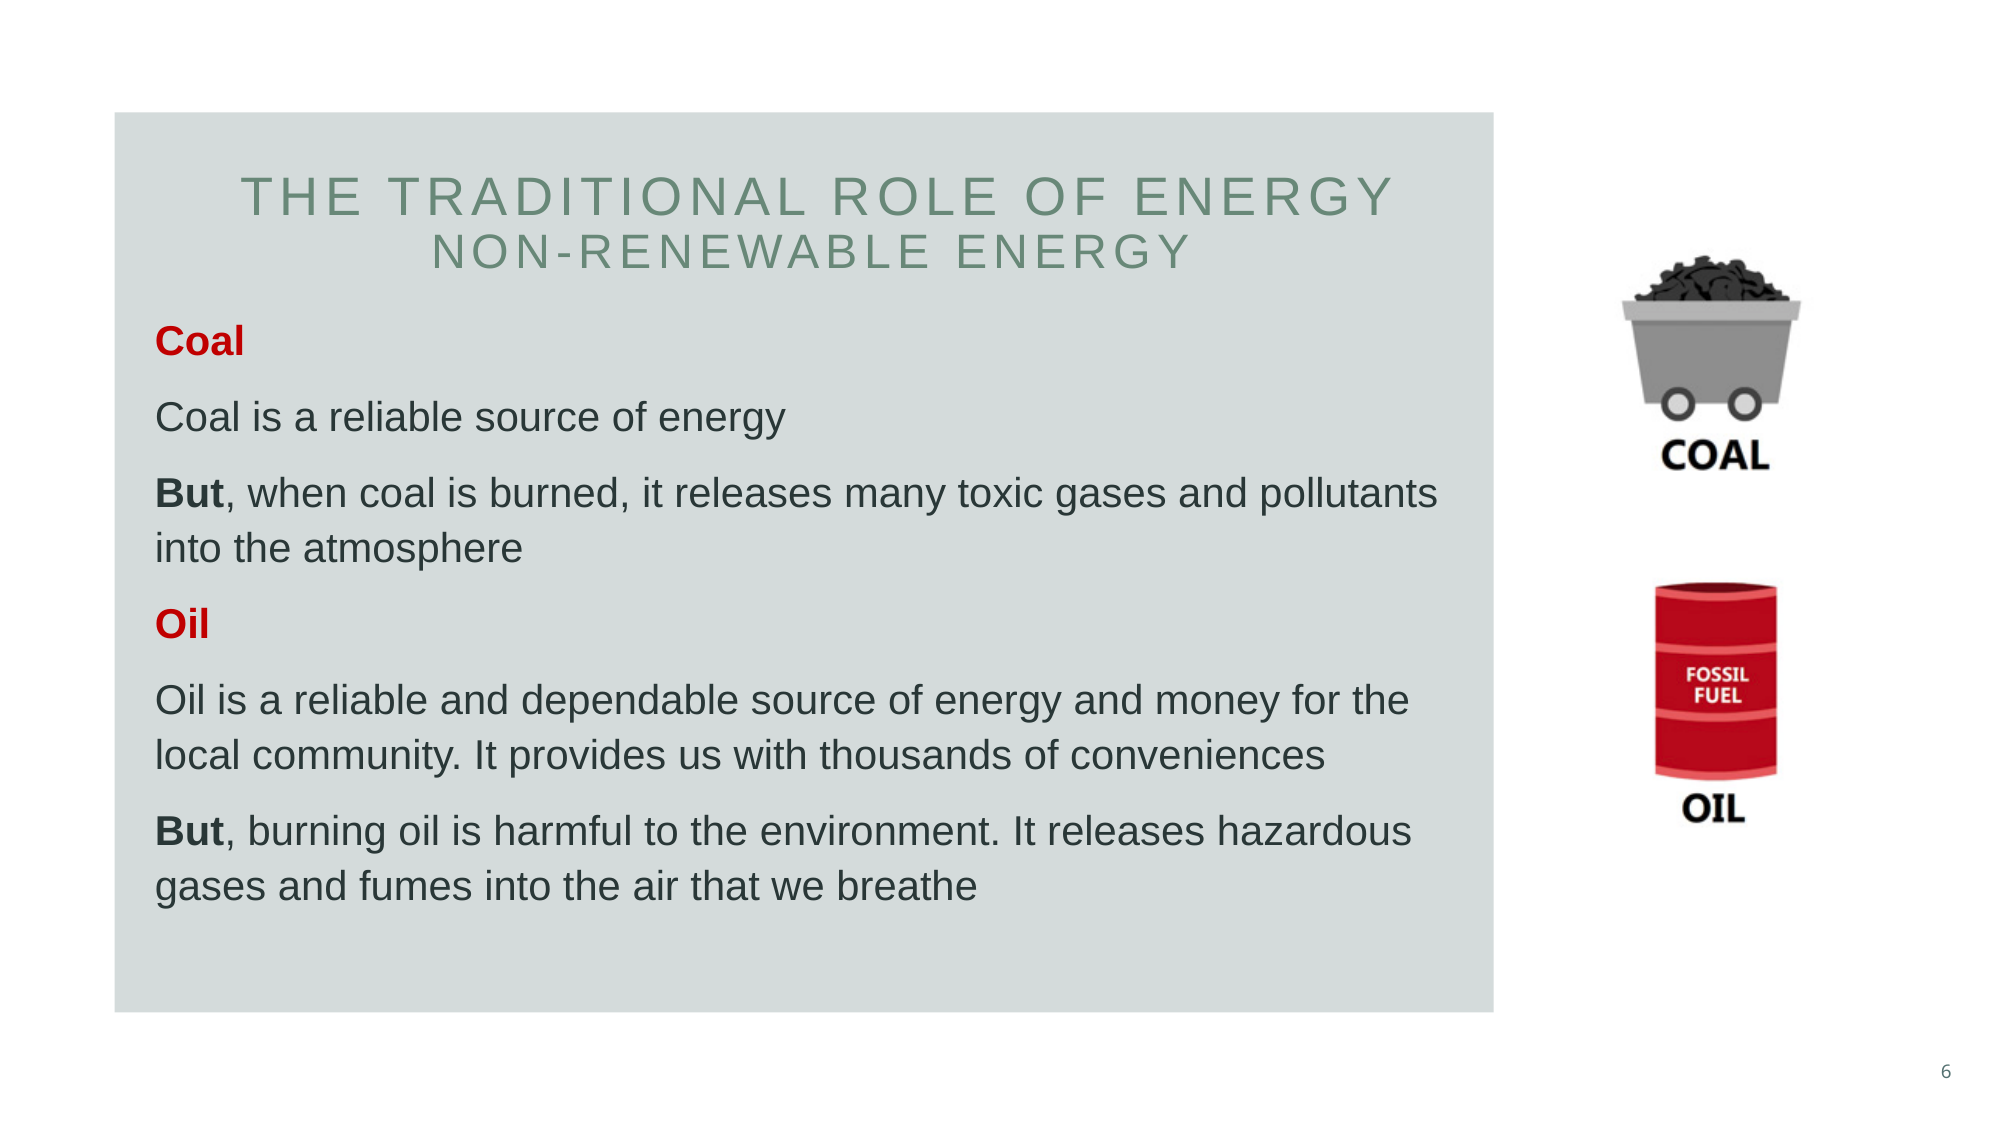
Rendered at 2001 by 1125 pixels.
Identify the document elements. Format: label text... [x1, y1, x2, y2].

picture [1635, 562, 1800, 847]
text_box [0, 0, 2000, 1125]
picture [1607, 239, 1824, 494]
list Coal Coal is a reliable source of energy But, when coal is burned, it releases many toxic gases and pollutants into the atmosphere Oil Oil is a reliable and dependable source of energy and money for the local community. It provides us with thousands of conveniences But, burning oil is harmful to the environment. It releases hazardous gases and fumes into the air that we breathe [139, 301, 1494, 969]
slide_number 6 [1823, 1042, 1967, 1103]
text_box [114, 111, 1495, 1013]
title The traditional role of energy Non-renewable energy [221, 156, 1420, 287]
